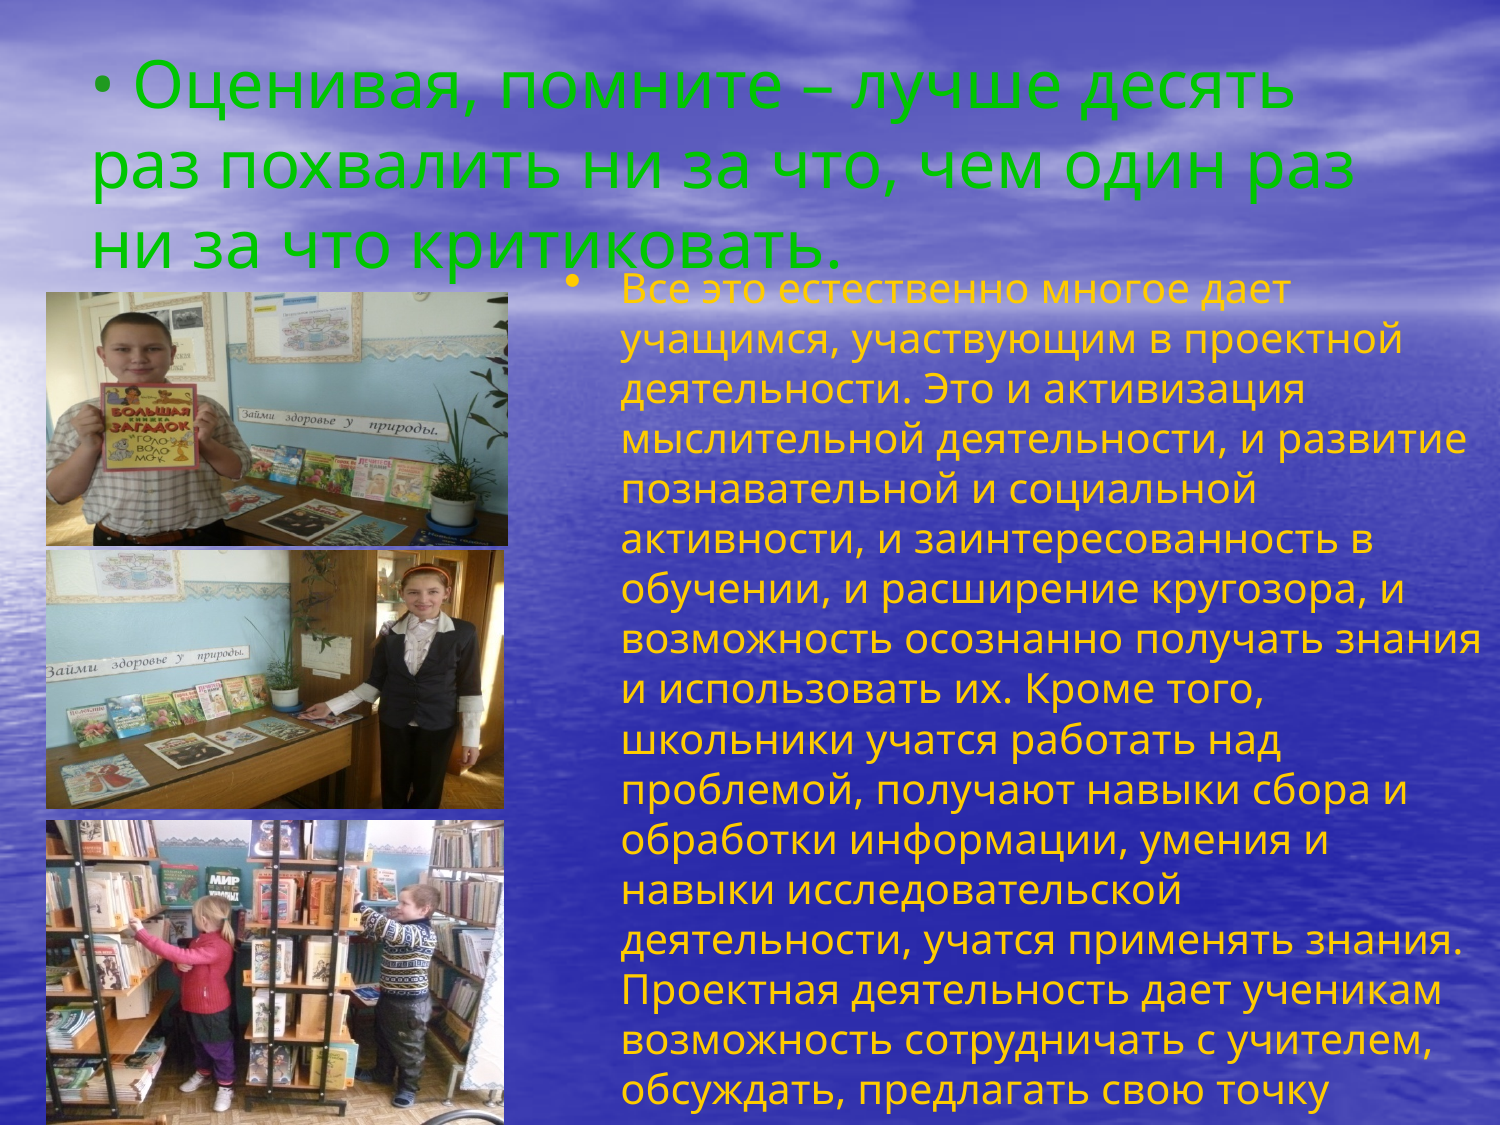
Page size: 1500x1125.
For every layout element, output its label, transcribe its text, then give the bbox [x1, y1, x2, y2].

picture [46, 292, 508, 546]
list Все это естественно многое дает учащимся, участвующим в проектной деятельности. Это и активизация мыслительной деятельности, и развитие познавательной и социальной активности, и заинтересованность в обучении, и расширение кругозора, и возможность осознанно получать знания и использовать их. Кроме того, школьники учатся работать над проблемой, получают навыки сбора и обработки информации, умения и навыки исследовательской деятельности, учатся применять знания. Проектная деятельность дает ученикам возможность сотрудничать с учителем, обсуждать, предлагать свою точку зрения. [548, 196, 1500, 1125]
title • Оценивая, помните – лучше десять раз похвалить ни за что, чем один раз ни за что критиковать. [74, 47, 1426, 276]
picture [46, 820, 505, 1125]
picture [46, 550, 505, 809]
